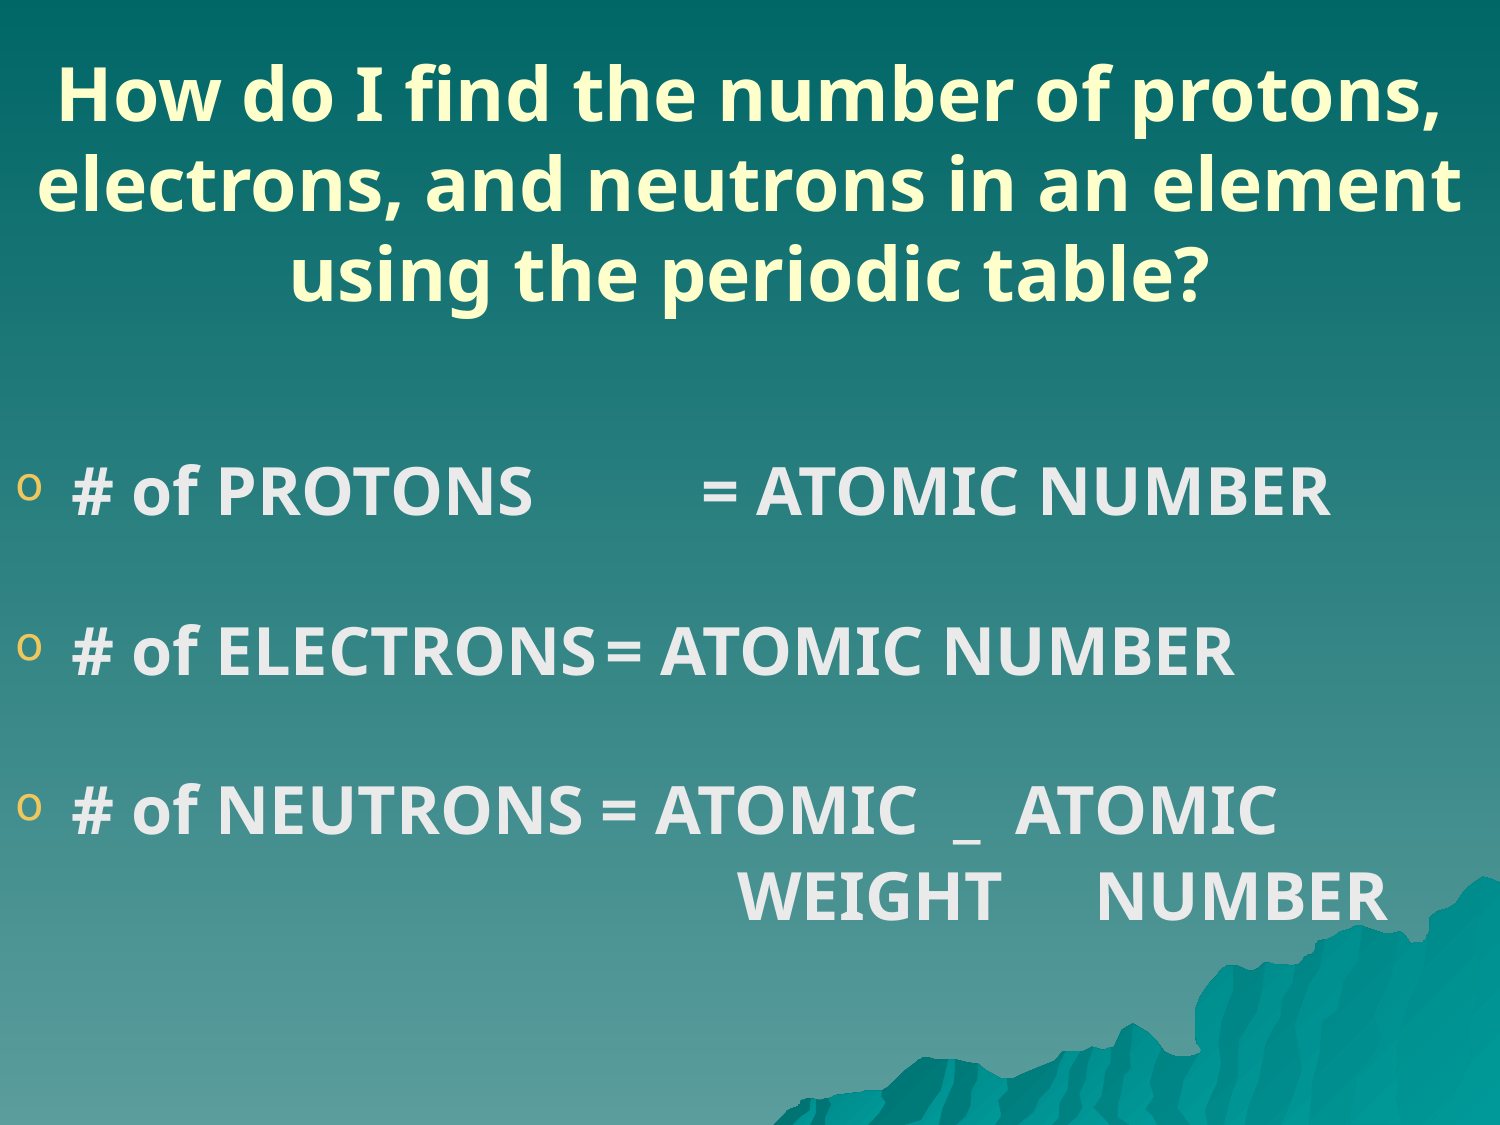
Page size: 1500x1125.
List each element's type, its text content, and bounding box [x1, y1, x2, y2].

title How do I find the number of protons, electrons, and neutrons in an element using the periodic table? [0, 24, 1500, 338]
list # of PROTONS = ATOMIC NUMBER # of ELECTRONS = ATOMIC NUMBER # of NEUTRONS = ATOMIC _ ATOMIC WEIGHT NUMBER [0, 450, 1500, 1006]
